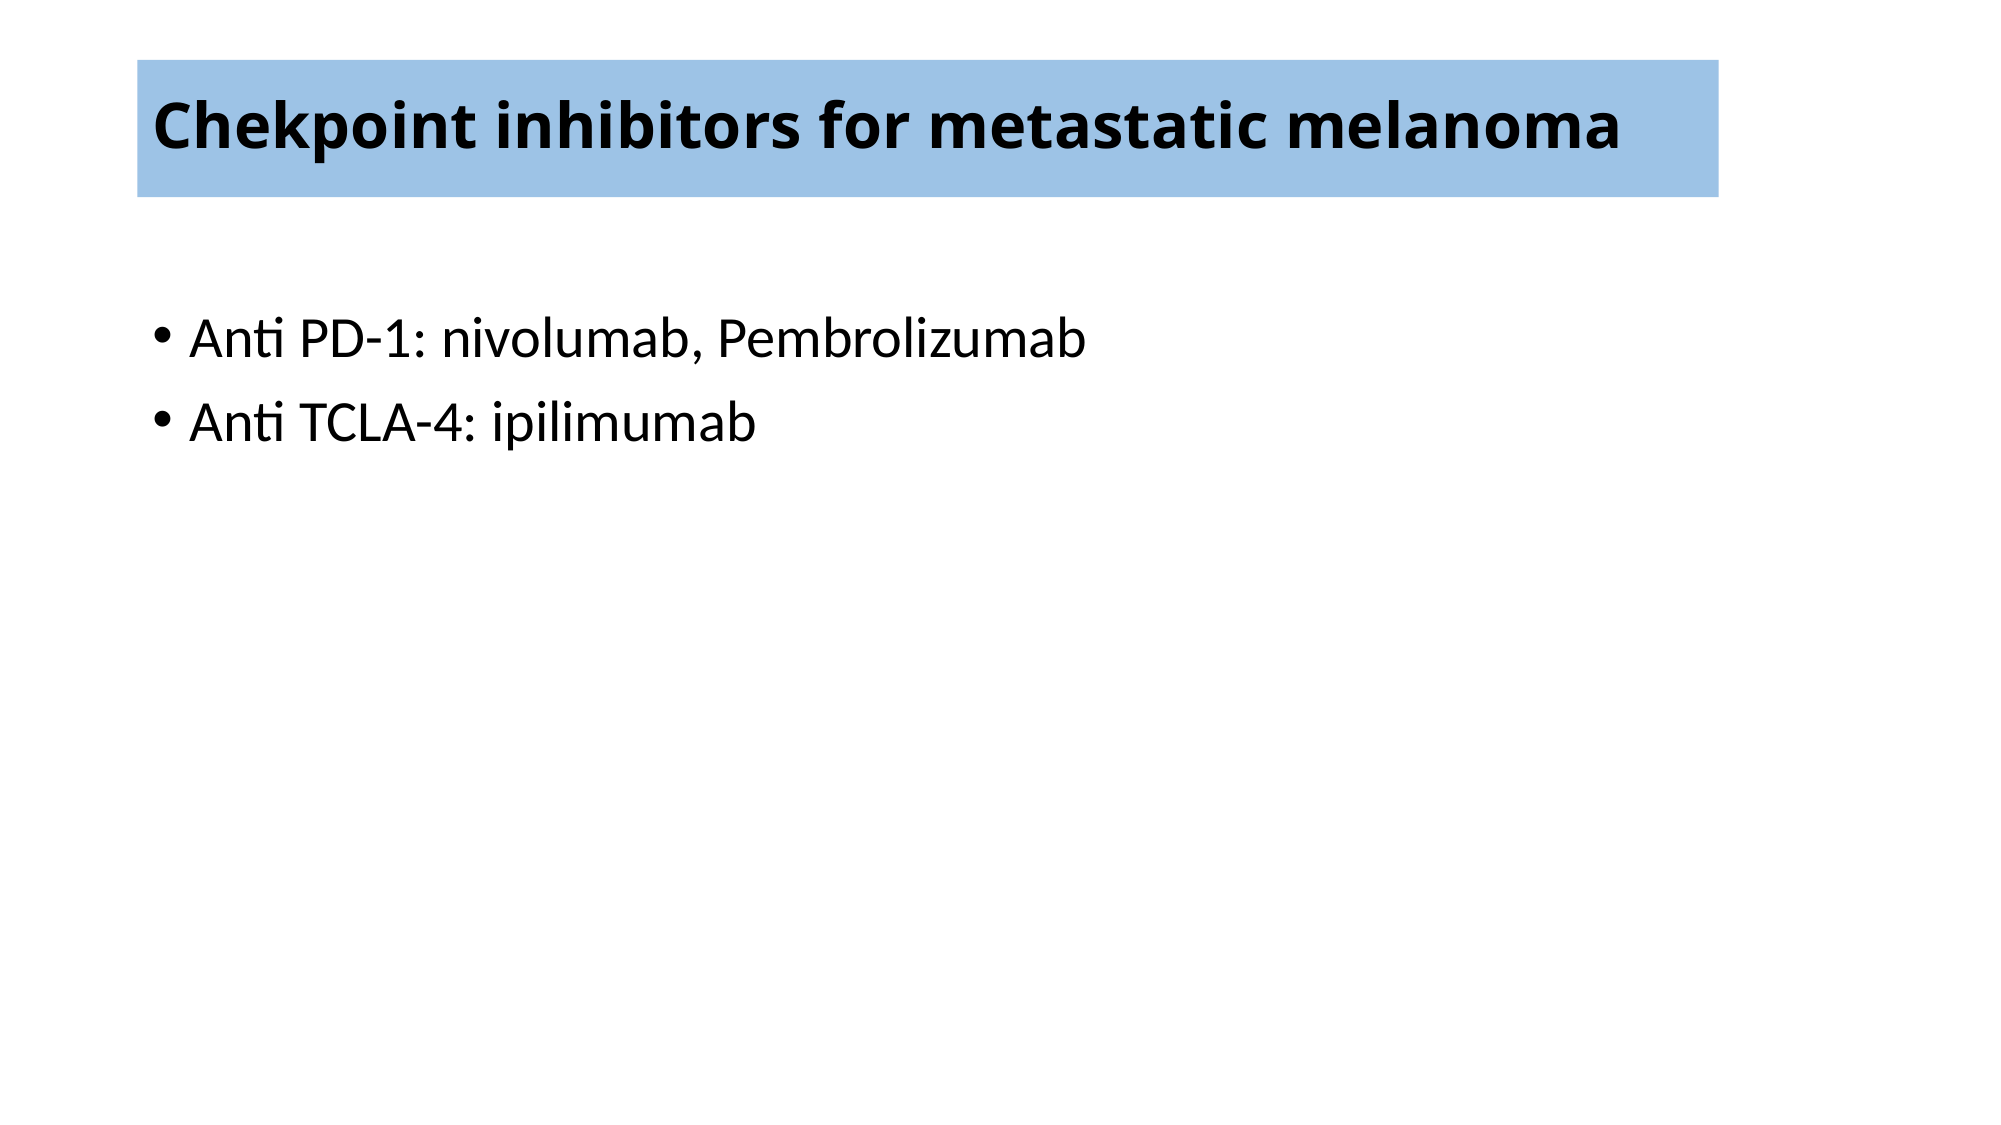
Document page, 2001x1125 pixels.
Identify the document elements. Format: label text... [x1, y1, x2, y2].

title Chekpoint inhibitors for metastatic melanoma [137, 59, 1719, 198]
list Anti PD-1: nivolumab, Pembrolizumab Anti TCLA-4: ipilimumab [137, 299, 1863, 1014]
